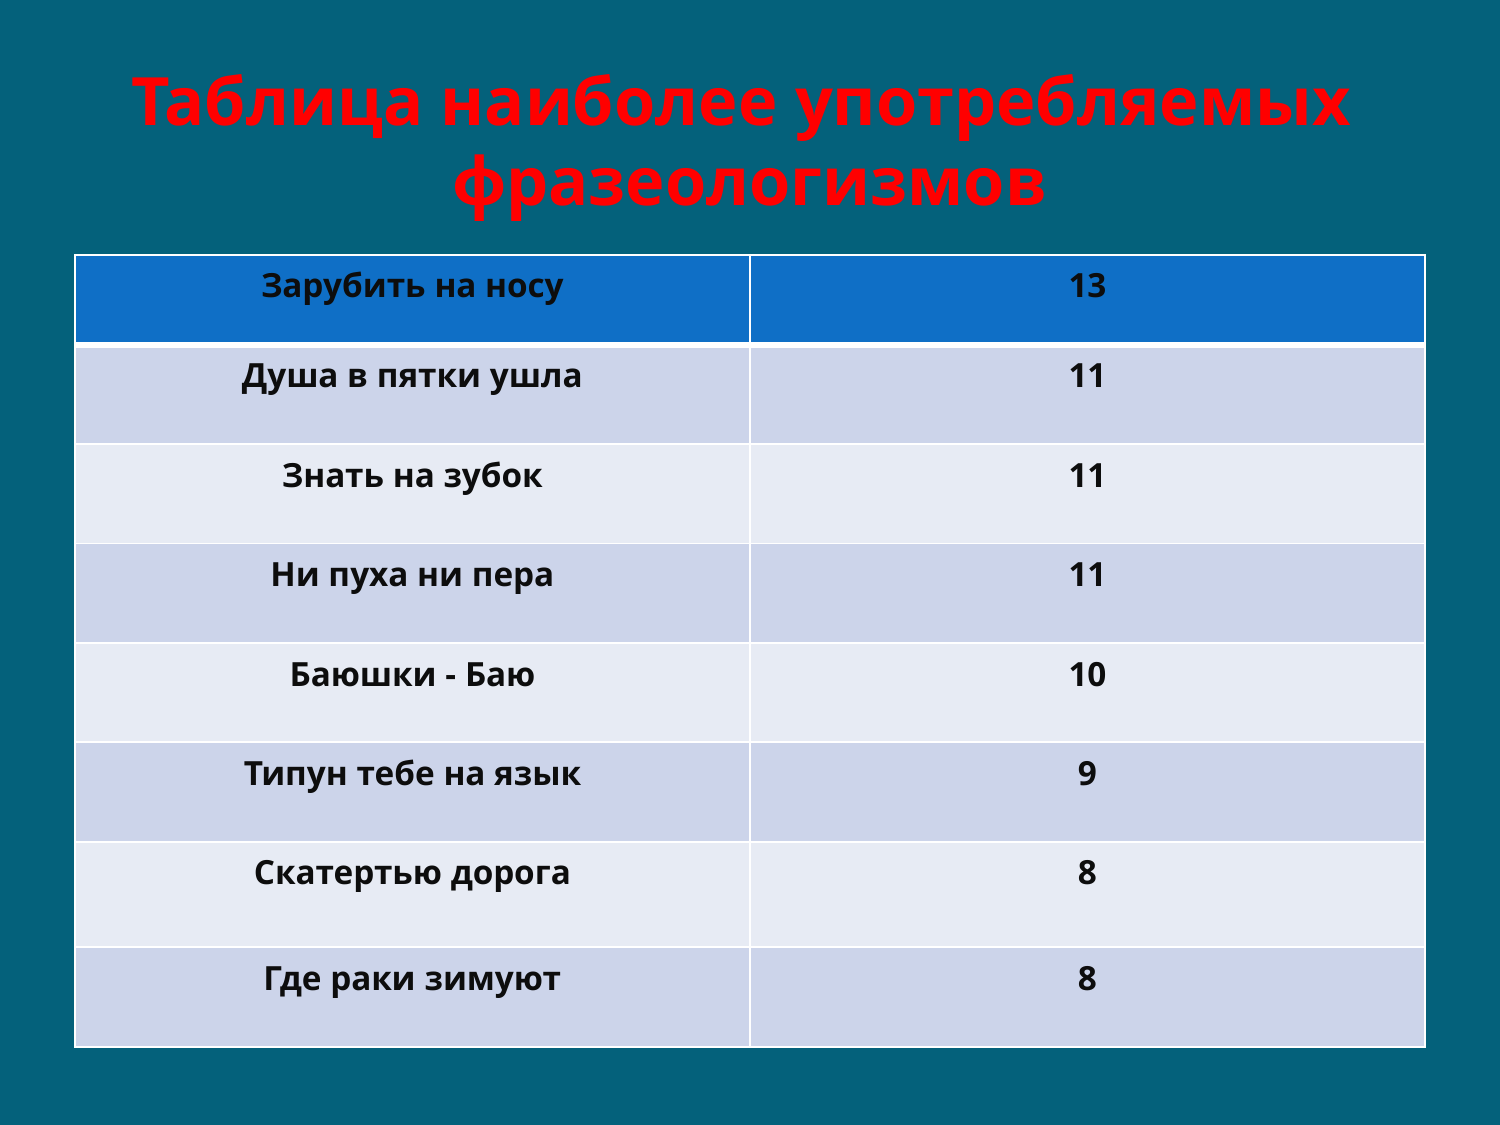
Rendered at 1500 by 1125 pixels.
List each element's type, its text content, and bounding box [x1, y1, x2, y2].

table_cell Знать на зубок [76, 445, 749, 543]
table_cell 11 [751, 544, 1424, 642]
title Таблица наиболее употребляемых фразеологизмов [75, 45, 1425, 233]
table_cell Баюшки - Баю [76, 644, 749, 741]
table_cell Ни пуха ни пера [76, 544, 749, 642]
table_cell 11 [751, 348, 1424, 443]
table_cell Душа в пятки ушла [76, 348, 749, 443]
table_header Зарубить на носу [76, 256, 749, 342]
table_cell 10 [751, 644, 1424, 741]
table_header 13 [751, 256, 1424, 342]
table_cell Типун тебе на язык [76, 743, 749, 841]
table_cell 8 [751, 843, 1424, 946]
table_cell 11 [751, 445, 1424, 543]
table_cell Где раки зимуют [76, 948, 749, 1046]
table_cell Скатертью дорога [76, 843, 749, 946]
table_cell 9 [751, 743, 1424, 841]
table_cell 8 [751, 948, 1424, 1046]
